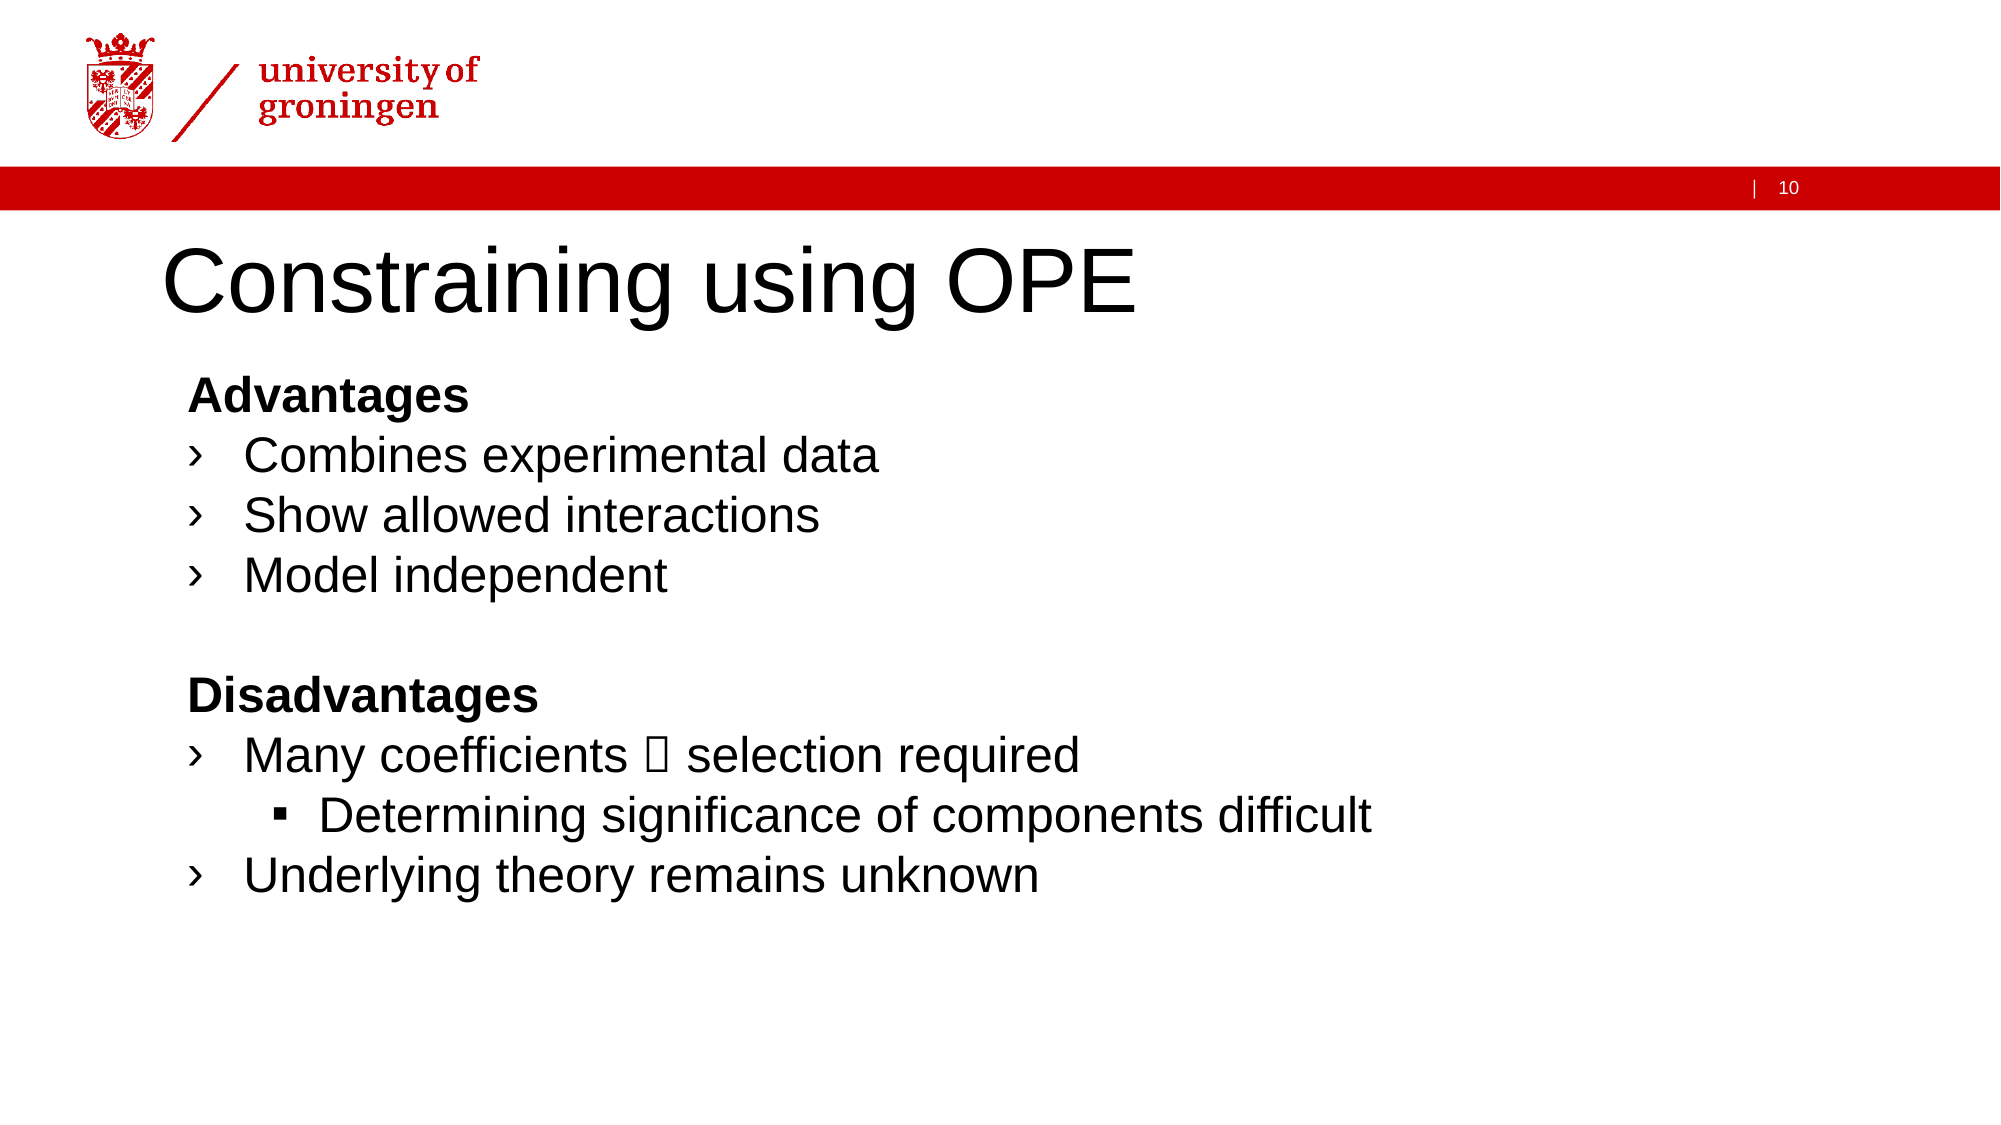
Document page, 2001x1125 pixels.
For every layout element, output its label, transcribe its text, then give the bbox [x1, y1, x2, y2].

list Advantages Combines experimental data Show allowed interactions Model independent Disadvantages Many coefficients  selection required Determining significance of components difficult Underlying theory remains unknown [0, 354, 2000, 1084]
picture [86, 33, 480, 142]
